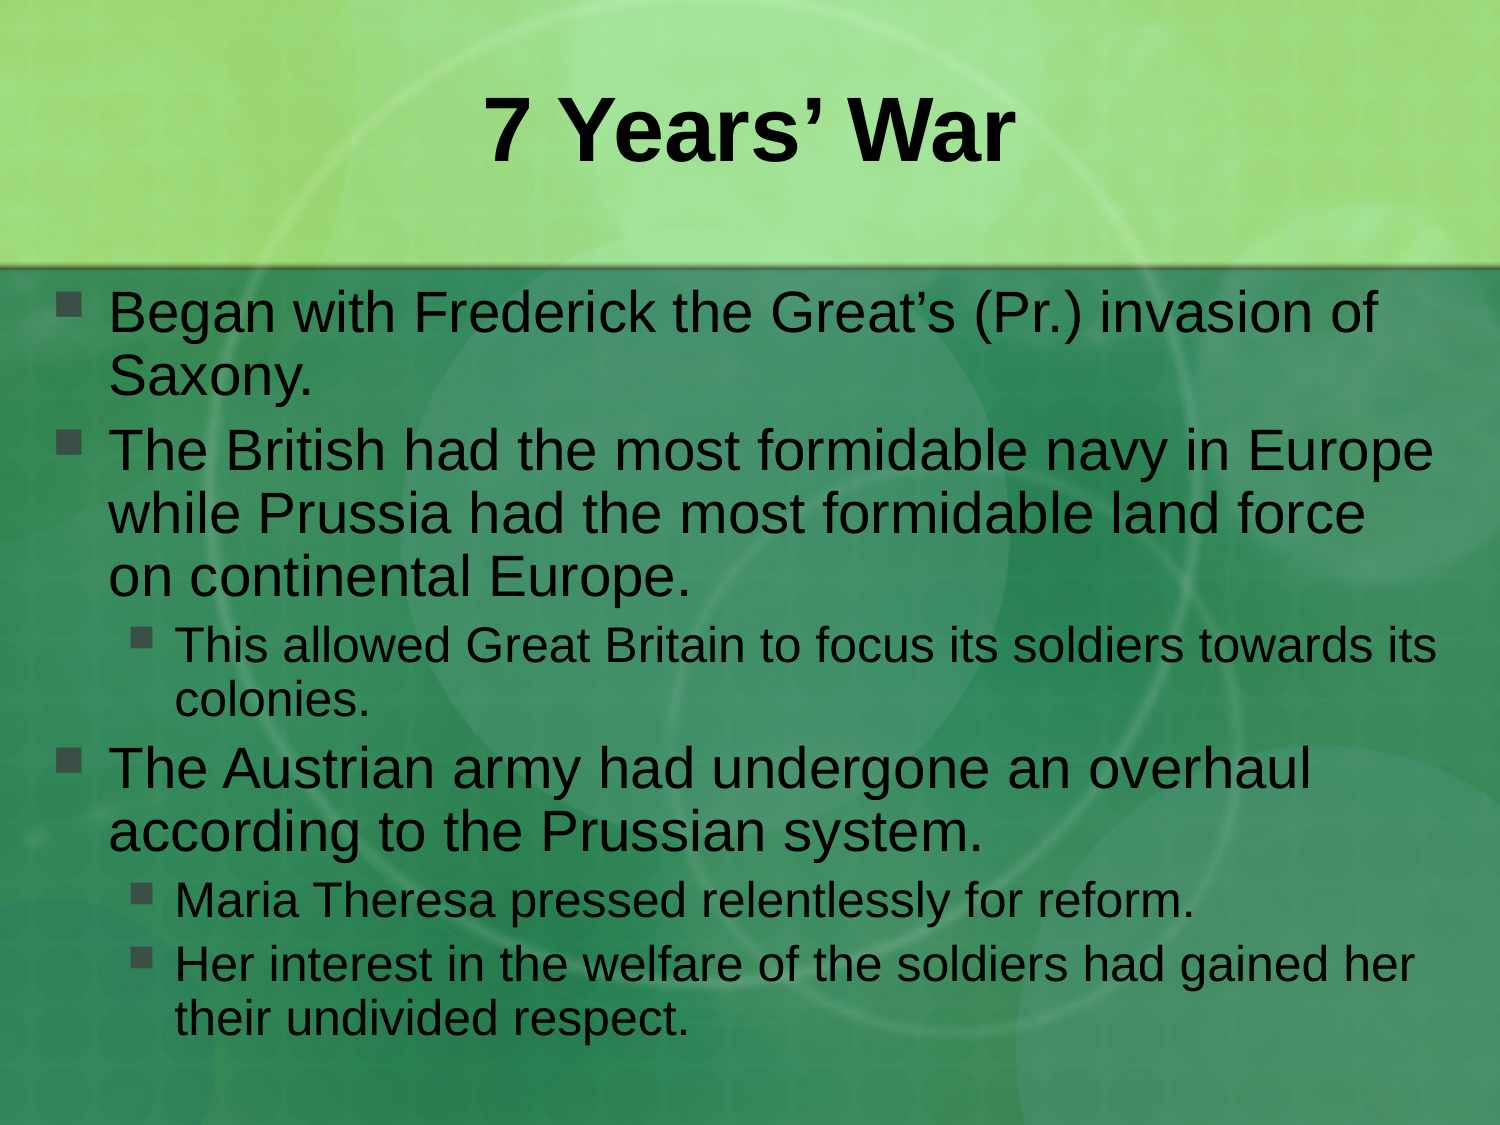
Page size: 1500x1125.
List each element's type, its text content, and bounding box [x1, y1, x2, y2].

picture [0, 0, 1500, 1125]
title 7 Years’ War [37, 24, 1463, 226]
list Began with Frederick the Great’s (Pr.) invasion of Saxony. The British had the most formidable navy in Europe while Prussia had the most formidable land force on continental Europe. This allowed Great Britain to focus its soldiers towards its colonies. The Austrian army had undergone an overhaul according to the Prussian system. Maria Theresa pressed relentlessly for reform. Her interest in the welfare of the soldiers had gained her their undivided respect. [37, 274, 1463, 1101]
